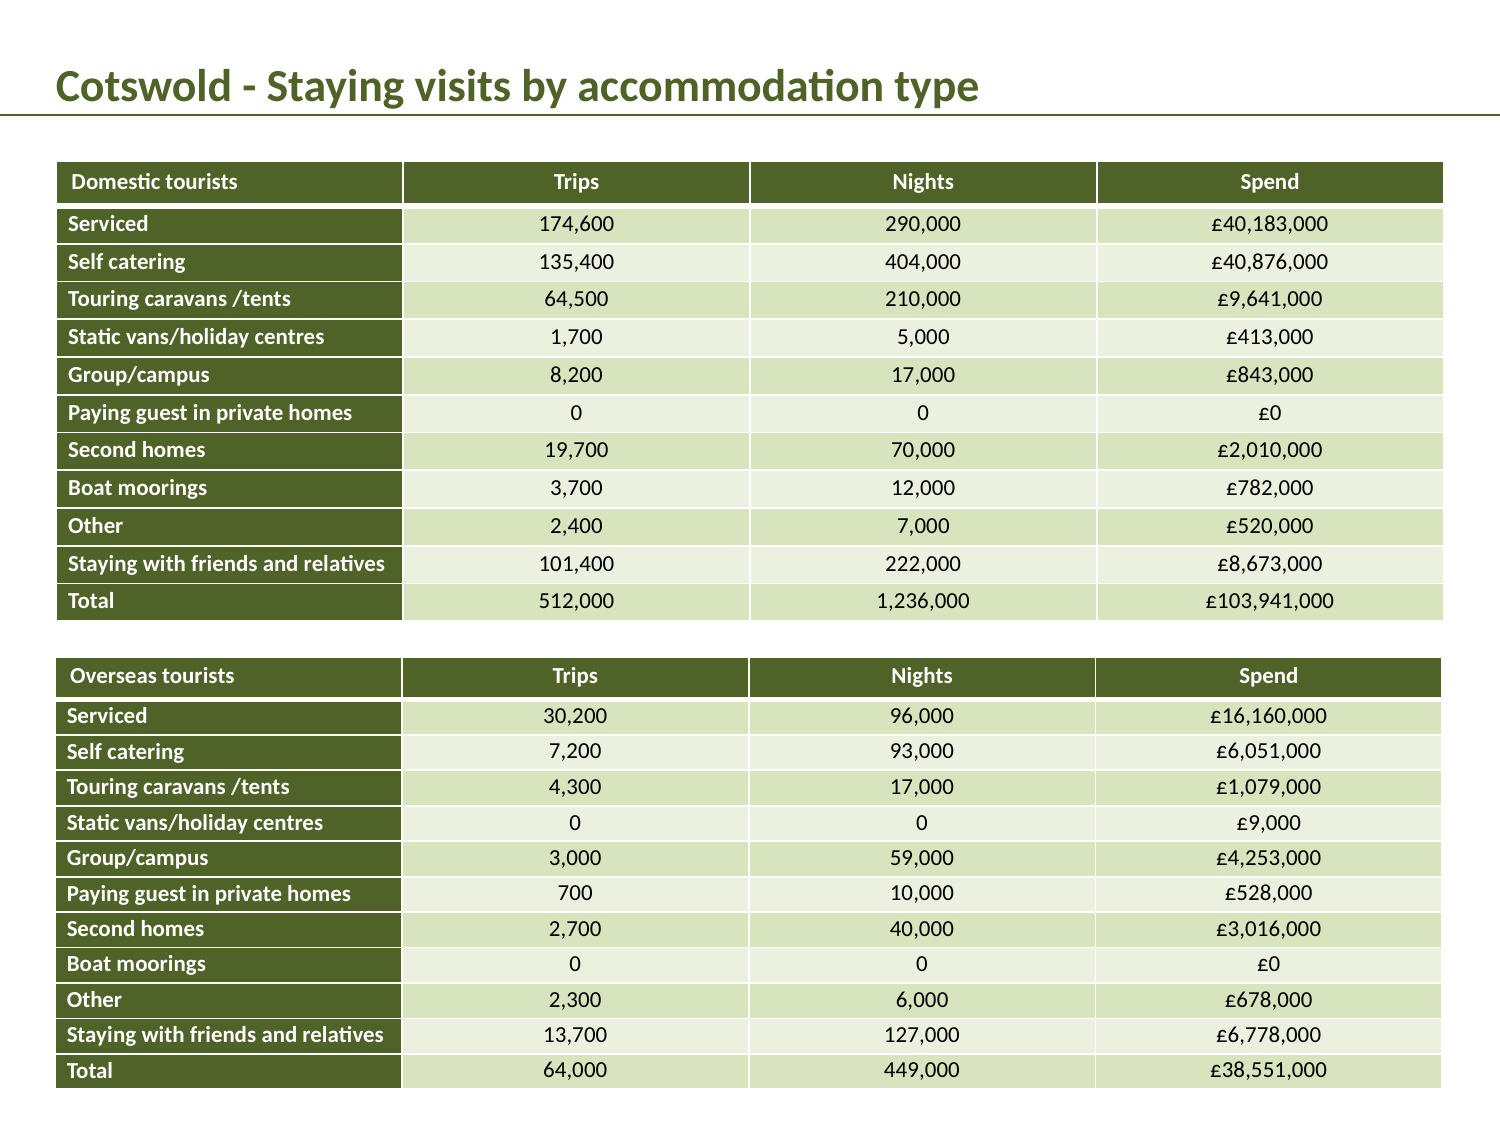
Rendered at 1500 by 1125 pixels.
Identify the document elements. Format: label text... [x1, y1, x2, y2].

text_box Cotswold - Staying visits by accommodation type [41, 37, 1471, 113]
table_cell 17,000 [751, 358, 1096, 394]
table_cell 290,000 [751, 209, 1096, 243]
table_cell 13,700 [403, 1019, 748, 1053]
table_cell £1,079,000 [1096, 771, 1441, 805]
table_cell 1,236,000 [751, 584, 1096, 620]
table_cell £6,778,000 [1096, 1019, 1441, 1053]
table_cell 222,000 [751, 547, 1096, 583]
table_cell 2,400 [404, 509, 749, 545]
table_cell £16,160,000 [1096, 702, 1441, 734]
table_cell 210,000 [751, 282, 1096, 318]
table_cell 0 [751, 396, 1096, 432]
table_header Spend [1098, 162, 1443, 203]
table_cell 3,000 [403, 842, 748, 876]
table_cell 40,000 [750, 913, 1095, 947]
table_cell 5,000 [751, 320, 1096, 356]
table_header Nights [750, 658, 1095, 697]
table_cell Serviced [57, 209, 402, 243]
table_cell 6,000 [750, 984, 1095, 1018]
table_header Nights [751, 162, 1096, 203]
table_cell £0 [1096, 948, 1441, 982]
table_cell Group/campus [56, 842, 401, 876]
table_cell 7,000 [751, 509, 1096, 545]
table_cell 174,600 [404, 209, 749, 243]
table_cell 3,700 [404, 471, 749, 507]
table_cell 12,000 [751, 471, 1096, 507]
table_cell Self catering [57, 245, 402, 281]
table_cell 2,700 [403, 913, 748, 947]
table_cell 8,200 [404, 358, 749, 394]
table_cell 101,400 [404, 547, 749, 583]
table_cell £2,010,000 [1098, 433, 1443, 469]
table_cell 70,000 [751, 433, 1096, 469]
table_cell 512,000 [404, 584, 749, 620]
table_cell 0 [750, 807, 1095, 840]
table_header Trips [403, 658, 748, 697]
table_cell 7,200 [403, 736, 748, 769]
table_cell £8,673,000 [1098, 547, 1443, 583]
table_cell Staying with friends and relatives [57, 547, 402, 583]
table_cell £0 [1098, 396, 1443, 432]
table_cell Paying guest in private homes [57, 396, 402, 432]
table_cell £40,183,000 [1098, 209, 1443, 243]
table_cell Self catering [56, 736, 401, 769]
table_cell £4,253,000 [1096, 842, 1441, 876]
table_cell 64,000 [403, 1055, 748, 1088]
table_cell 17,000 [750, 771, 1095, 805]
table_cell 30,200 [403, 702, 748, 734]
table_cell 1,700 [404, 320, 749, 356]
table_cell £9,641,000 [1098, 282, 1443, 318]
table_header Trips [404, 162, 749, 203]
table_cell 404,000 [751, 245, 1096, 281]
table_cell 96,000 [750, 702, 1095, 734]
table_cell Group/campus [57, 358, 402, 394]
table_cell 135,400 [404, 245, 749, 281]
table_cell 93,000 [750, 736, 1095, 769]
table_cell Touring caravans /tents [57, 282, 402, 318]
table_cell £103,941,000 [1098, 584, 1443, 620]
table_cell £9,000 [1096, 807, 1441, 840]
table_cell £40,876,000 [1098, 245, 1443, 281]
table_cell Serviced [56, 702, 401, 734]
table_cell 0 [404, 396, 749, 432]
table_cell £520,000 [1098, 509, 1443, 545]
table_cell Static vans/holiday centres [56, 807, 401, 840]
table_cell Static vans/holiday centres [57, 320, 402, 356]
table_cell 59,000 [750, 842, 1095, 876]
table_cell £678,000 [1096, 984, 1441, 1018]
table_cell 10,000 [750, 878, 1095, 911]
table_cell 0 [750, 948, 1095, 982]
table_cell 4,300 [403, 771, 748, 805]
table_cell Total [57, 584, 402, 620]
table_cell £782,000 [1098, 471, 1443, 507]
table_cell £3,016,000 [1096, 913, 1441, 947]
table_cell Second homes [56, 913, 401, 947]
table_cell Other [57, 509, 402, 545]
table_header Spend [1096, 658, 1441, 697]
table_cell £843,000 [1098, 358, 1443, 394]
table_cell Touring caravans /tents [56, 771, 401, 805]
table_cell 19,700 [404, 433, 749, 469]
table_cell 127,000 [750, 1019, 1095, 1053]
table_cell £6,051,000 [1096, 736, 1441, 769]
table_cell Second homes [57, 433, 402, 469]
table_header Domestic tourists [57, 162, 402, 203]
table_cell Paying guest in private homes [56, 878, 401, 911]
table_header Overseas tourists [56, 658, 401, 697]
table_cell 700 [403, 878, 748, 911]
table_cell Total [56, 1055, 401, 1088]
table_cell Boat moorings [57, 471, 402, 507]
table_cell 449,000 [750, 1055, 1095, 1088]
table_cell £528,000 [1096, 878, 1441, 911]
table_cell 2,300 [403, 984, 748, 1018]
table_cell Staying with friends and relatives [56, 1019, 401, 1053]
table_cell 0 [403, 948, 748, 982]
table_cell £38,551,000 [1096, 1055, 1441, 1088]
table_cell Other [56, 984, 401, 1018]
table_cell 0 [403, 807, 748, 840]
table_cell Boat moorings [56, 948, 401, 982]
table_cell £413,000 [1098, 320, 1443, 356]
table_cell 64,500 [404, 282, 749, 318]
